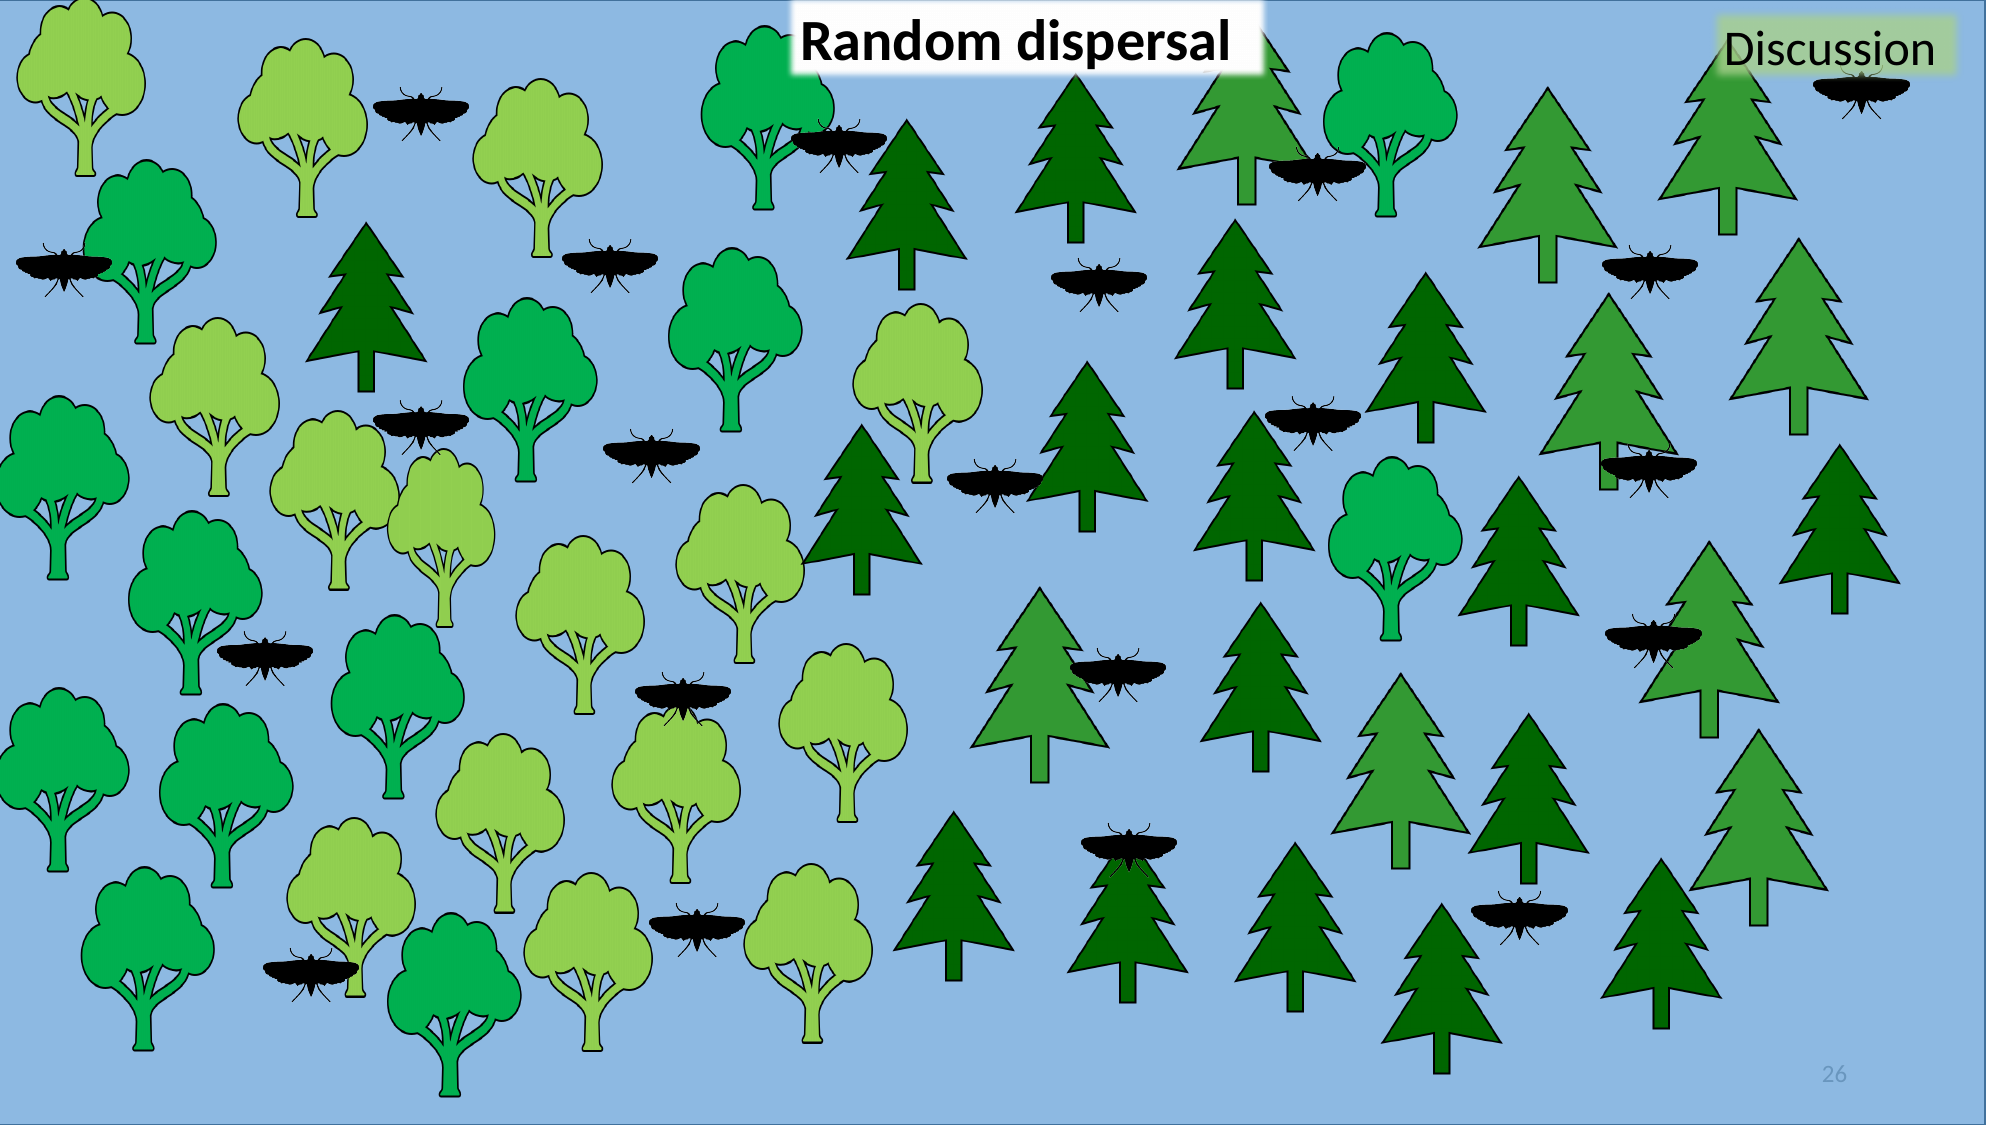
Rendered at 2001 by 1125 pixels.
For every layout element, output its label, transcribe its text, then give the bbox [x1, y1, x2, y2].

text_box Random dispersal [1714, 12, 1959, 78]
picture [0, 0, 1931, 1107]
text_box [0, 0, 1986, 1125]
text_box Random dispersal [791, 0, 1141, 74]
text_box Discussion [1719, 18, 1954, 73]
